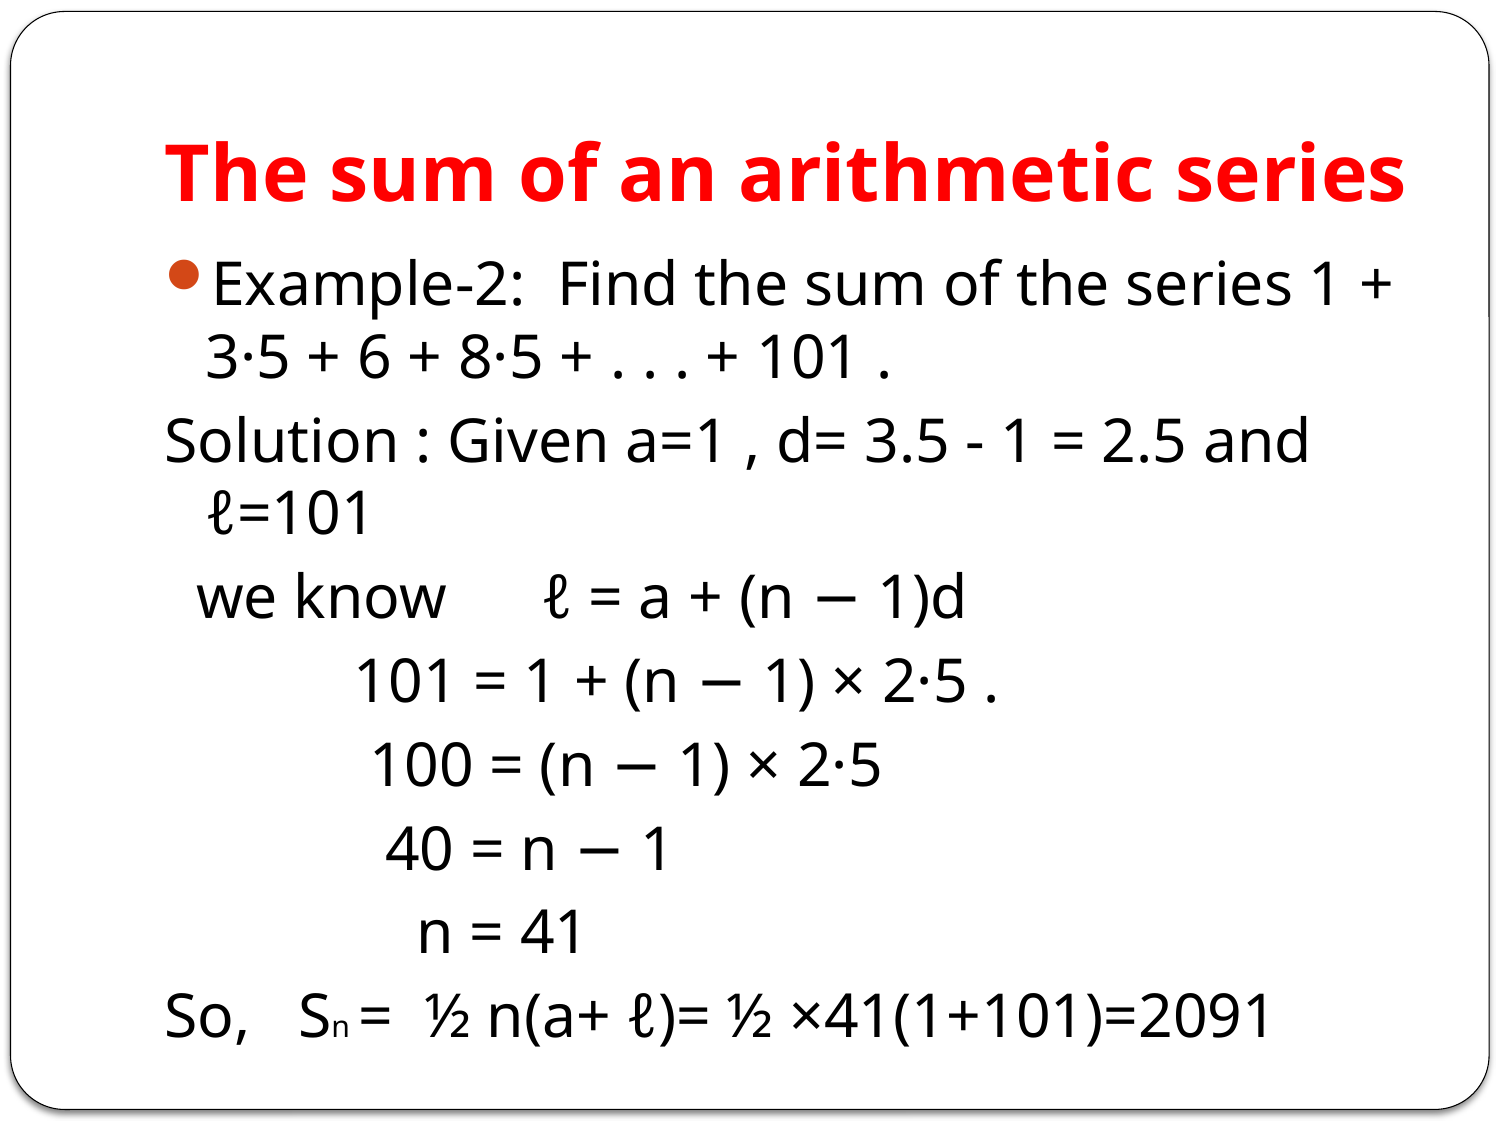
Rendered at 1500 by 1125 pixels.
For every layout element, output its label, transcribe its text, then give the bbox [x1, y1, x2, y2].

title The sum of an arithmetic series [150, 45, 1425, 233]
list Example-2: Find the sum of the series 1 + 3·5 + 6 + 8·5 + . . . + 101 . Solution : Given a=1 , d= 3.5 - 1 = 2.5 and ℓ=101 we know ℓ = a + (n − 1)d 101 = 1 + (n − 1) × 2·5 . 100 = (n − 1) × 2·5 40 = n − 1 n = 41 So, Sn = ½ n(a+ ℓ)= ½ ×41(1+101)=2091 [150, 237, 1425, 1063]
